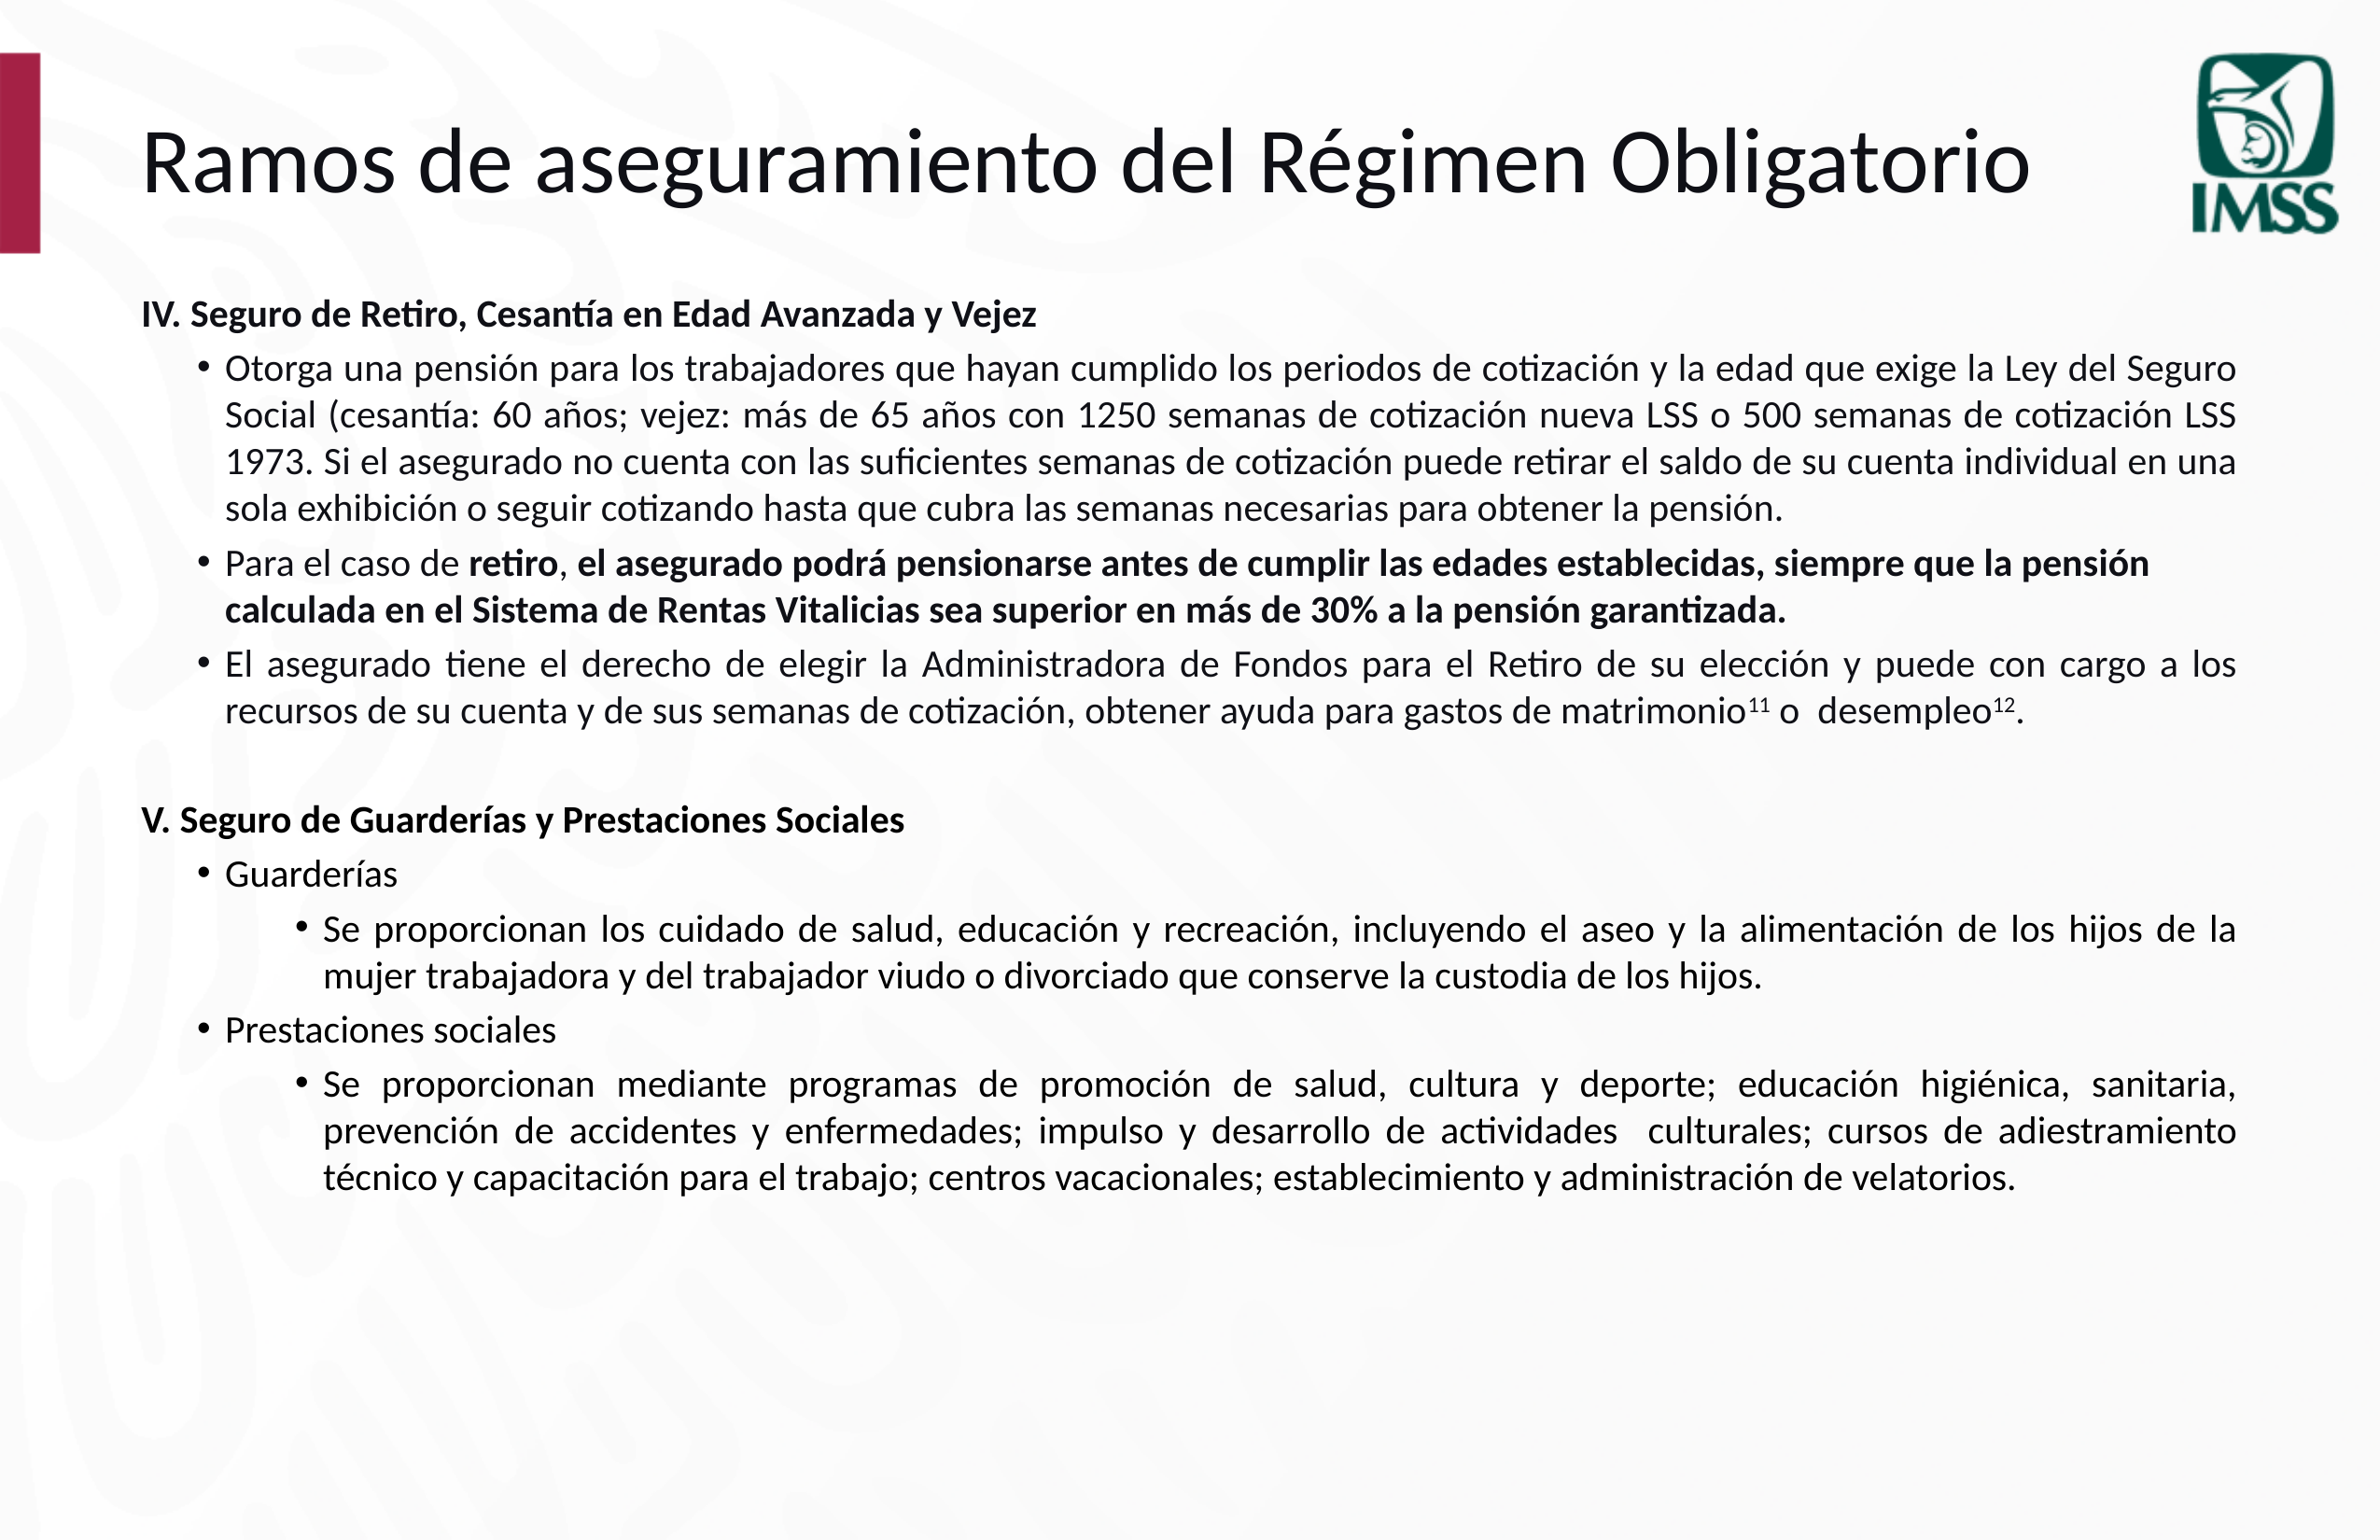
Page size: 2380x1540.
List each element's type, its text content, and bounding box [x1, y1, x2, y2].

picture [0, 0, 2380, 1540]
title Ramos de aseguramiento del Régimen Obligatorio [119, 62, 2261, 250]
list IV. Seguro de Retiro, Cesantía en Edad Avanzada y Vejez Otorga una pensión para los trabajadores que hayan cumplido los periodos de cotización y la edad que exige la Ley del Seguro Social (cesantía: 60 años; vejez: más de 65 años con 1250 semanas de cotización nueva LSS o 500 semanas de cotización LSS 1973. Si el asegurado no cuenta con las suficientes semanas de cotización puede retirar el saldo de su cuenta individual en una sola exhibición o seguir cotizando hasta que cubra las semanas necesarias para obtener la pensión. Para el caso de retiro, el asegurado podrá pensionarse antes de cumplir las edades establecidas, siempre que la pensión calculada en el Sistema de Rentas Vitalicias sea superior en más de 30% a la pensión garantizada. El asegurado tiene el derecho de elegir la Administradora de Fondos para el Retiro de su elección y puede con cargo a los recursos de su cuenta y de sus semanas de cotización, obtener ayuda para gastos de matrimonio11 o desempleo12. V. Seguro de Guarderías y Prestaciones Sociales Guarderías Se proporcionan los cuidado de salud, educación y recreación, incluyendo el aseo y la alimentación de los hijos de la mujer trabajadora y del trabajador viudo o divorciado que conserve la custodia de los hijos. Prestaciones sociales Se proporcionan mediante programas de promoción de salud, cultura y deporte; educación higiénica, sanitaria, prevención de accidentes y enfermedades; impulso y desarrollo de actividades culturales; cursos de adiestramiento técnico y capacitación para el trabajo; centros vacacionales; establecimiento y administración de velatorios. [119, 276, 2261, 1501]
